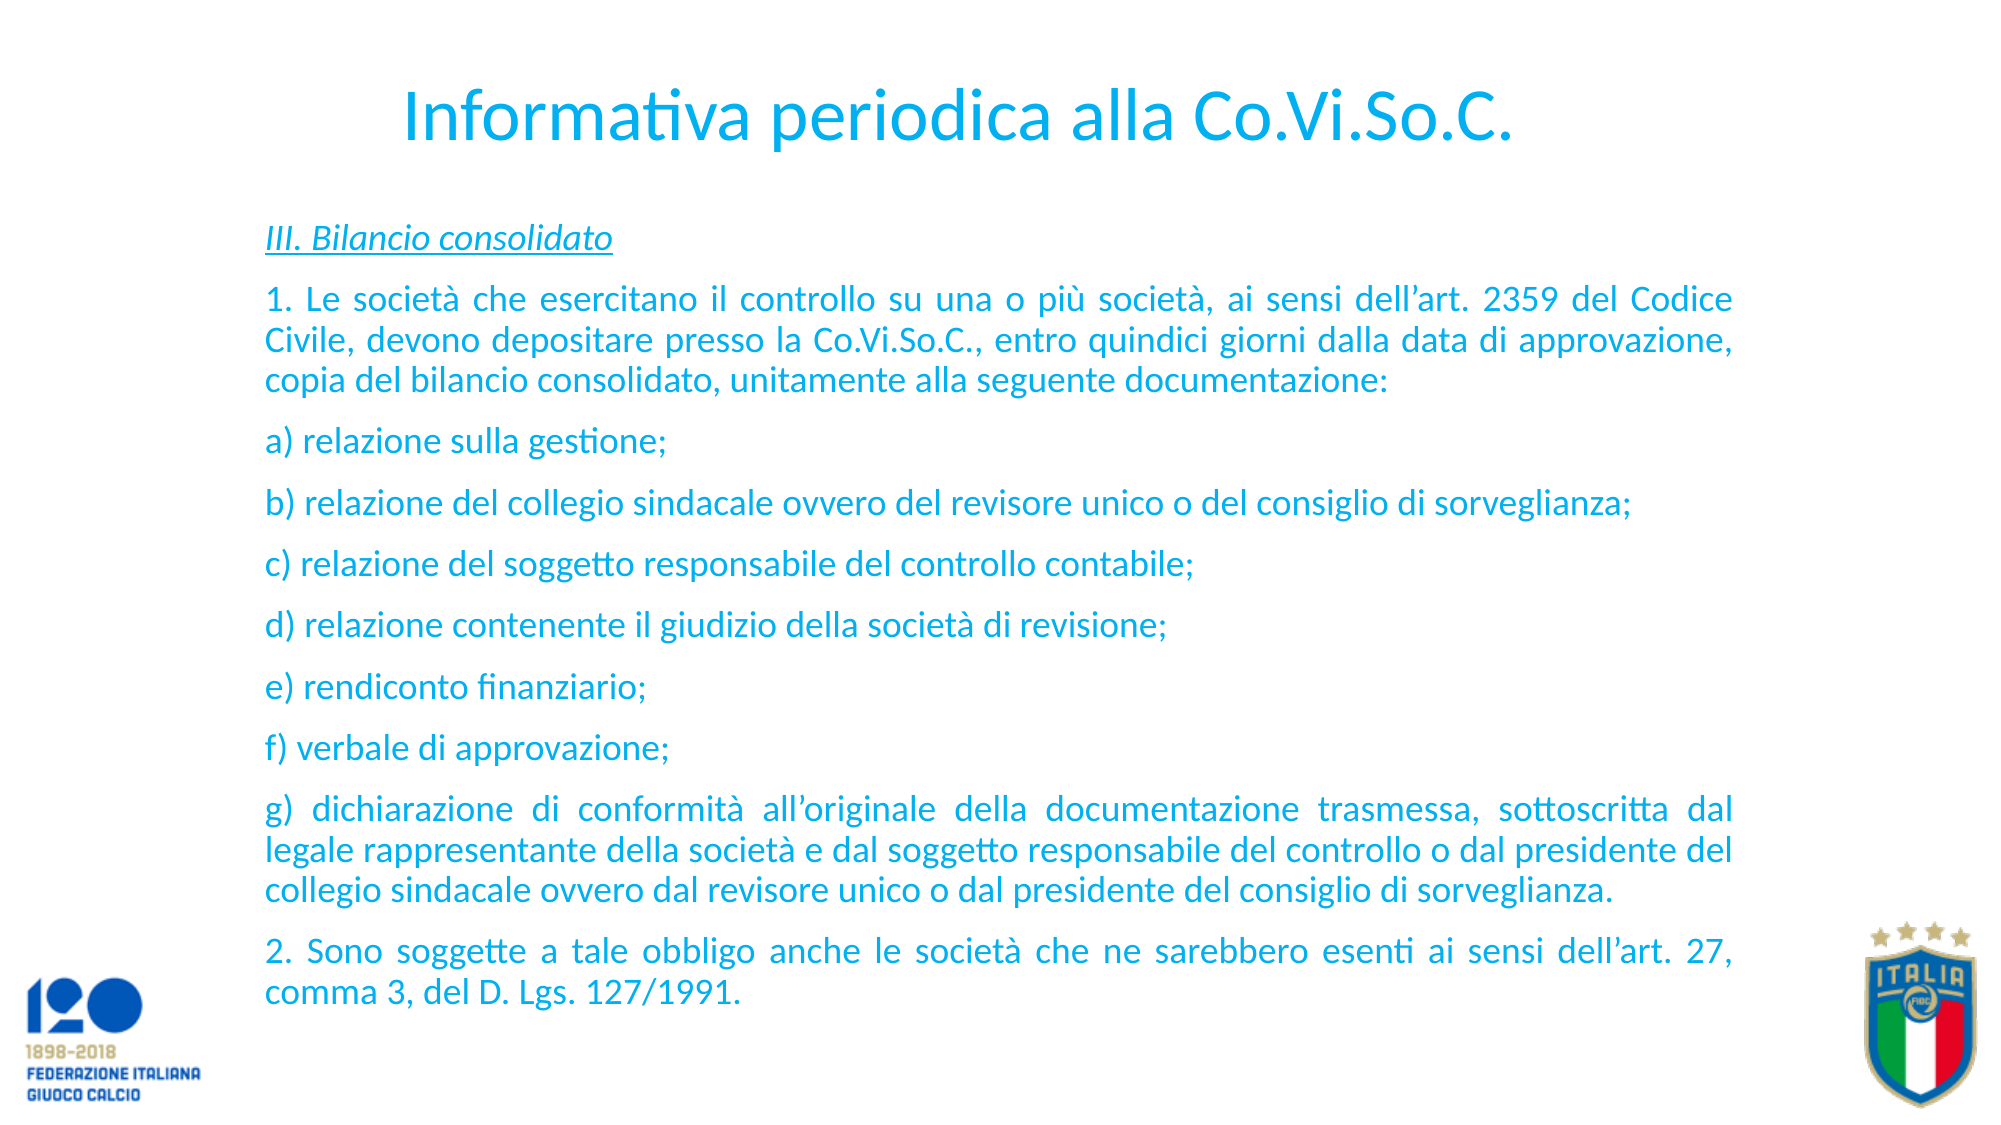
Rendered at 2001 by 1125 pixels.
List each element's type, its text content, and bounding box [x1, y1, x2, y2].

picture [8, 949, 215, 1114]
picture [1860, 919, 1981, 1109]
subtitle III. Bilancio consolidato 1. Le società che esercitano il controllo su una o più società, ai sensi dell’art. 2359 del Codice Civile, devono depositare presso la Co.Vi.So.C., entro quindici giorni dalla data di approvazione, copia del bilancio consolidato, unitamente alla seguente documentazione: a) relazione sulla gestione; b) relazione del collegio sindacale ovvero del revisore unico o del consiglio di sorveglianza; c) relazione del soggetto responsabile del controllo contabile; d) relazione contenente il giudizio della società di revisione; e) rendiconto finanziario; f) verbale di approvazione; g) dichiarazione di conformità all’originale della documentazione trasmessa, sottoscritta dal legale rappresentante della società e dal soggetto responsabile del controllo o dal presidente del collegio sindacale ovvero dal revisore unico o dal presidente del consiglio di sorveglianza. 2. Sono soggette a tale obbligo anche le società che ne sarebbero esenti ai sensi dell’art. 27, comma 3, del D. Lgs. 127/1991. [249, 210, 1750, 1032]
title Informativa periodica alla Co.Vi.So.C. [249, 0, 1669, 165]
